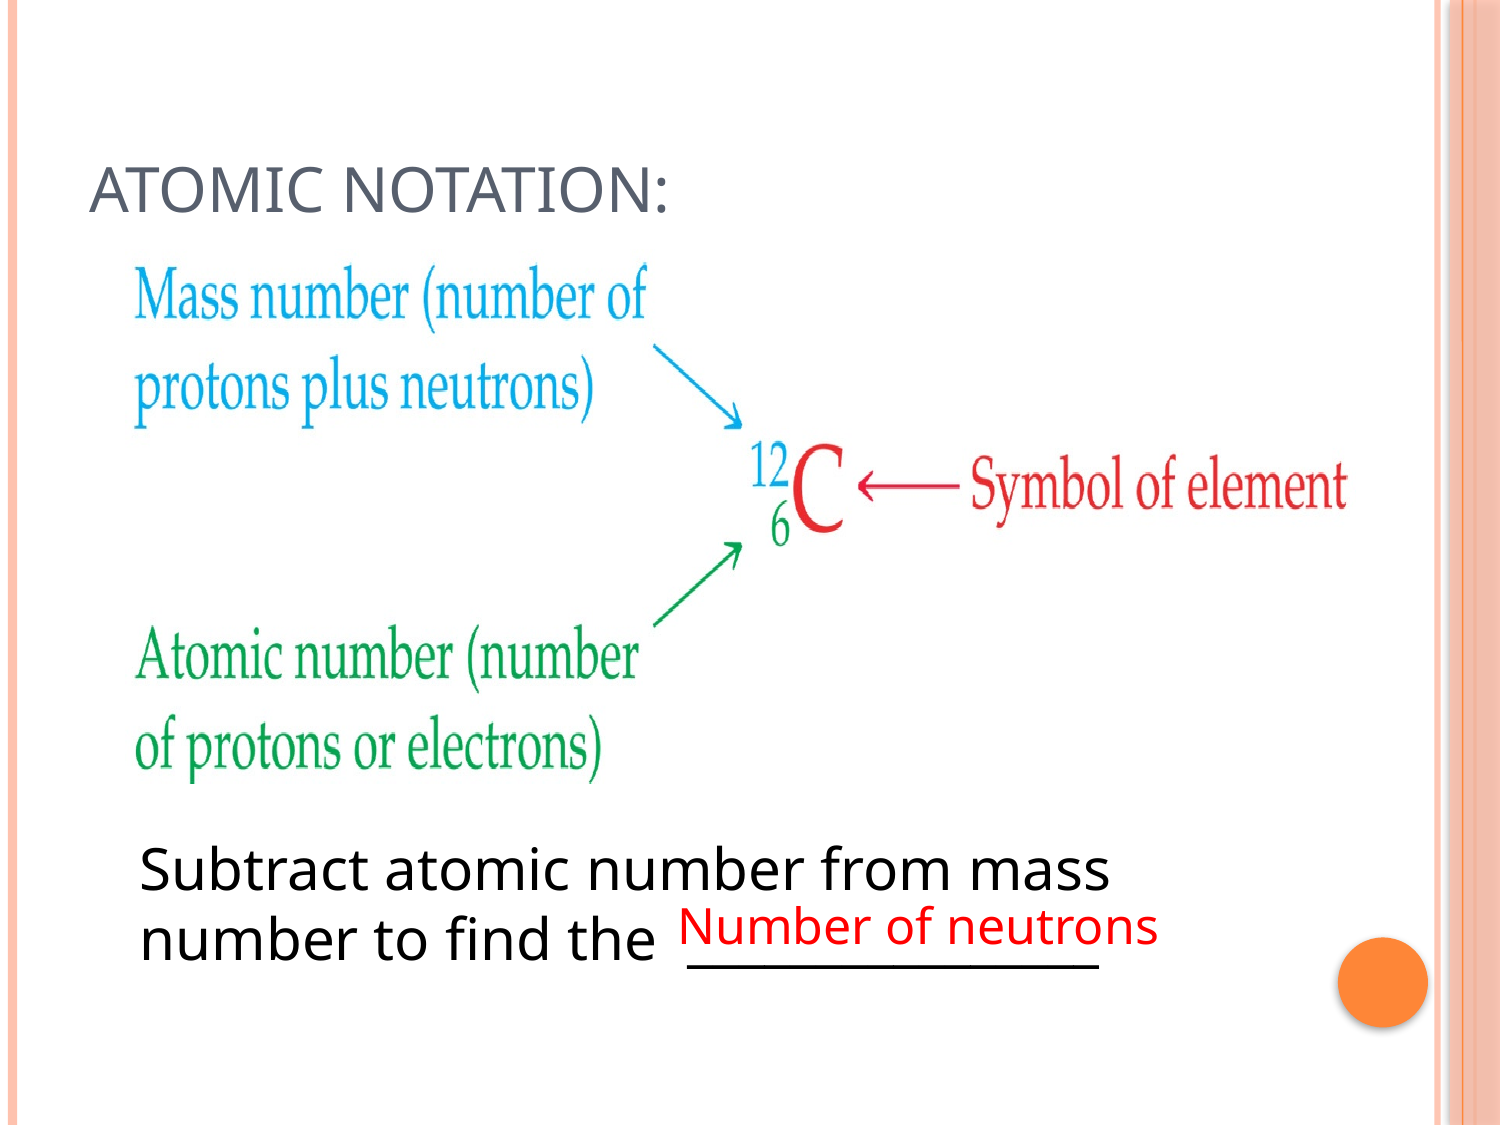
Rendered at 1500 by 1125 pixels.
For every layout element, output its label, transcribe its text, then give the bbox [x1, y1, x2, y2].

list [124, 249, 1356, 785]
text_box Subtract atomic number from mass number to find the ________________ [124, 824, 1238, 980]
text_box Number of neutrons [662, 887, 1225, 963]
title Atomic Notation: [75, 45, 1300, 233]
